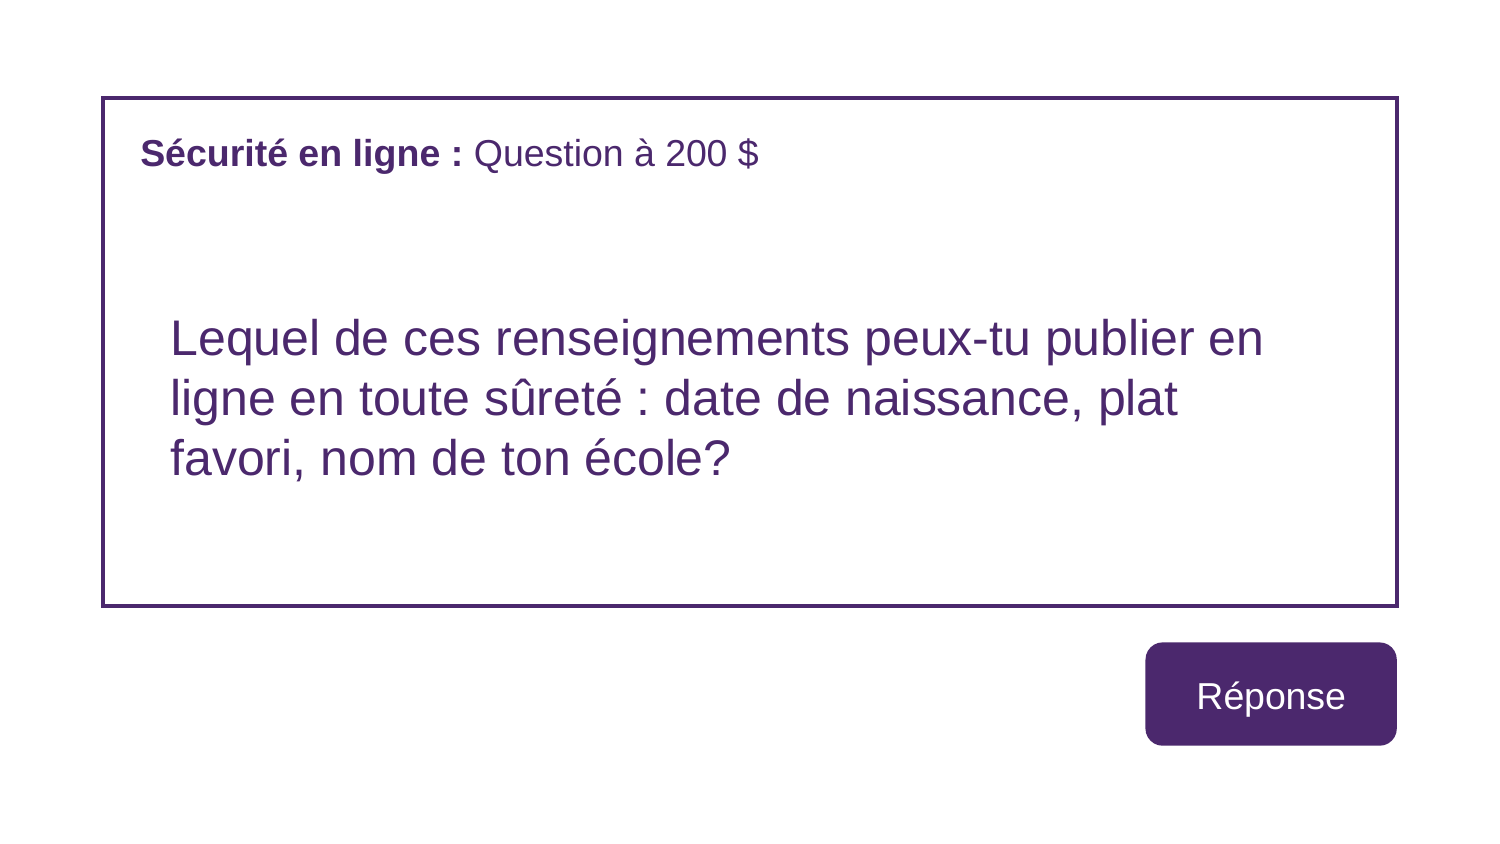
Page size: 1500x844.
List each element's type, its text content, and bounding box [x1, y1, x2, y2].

text_box Lequel de ces renseignements peux-tu publier en ligne en toute sûreté : date de naissance, plat favori, nom de ton école? [155, 298, 1345, 494]
text_box Sécurité en ligne : Question à 200 $ [125, 121, 1290, 182]
